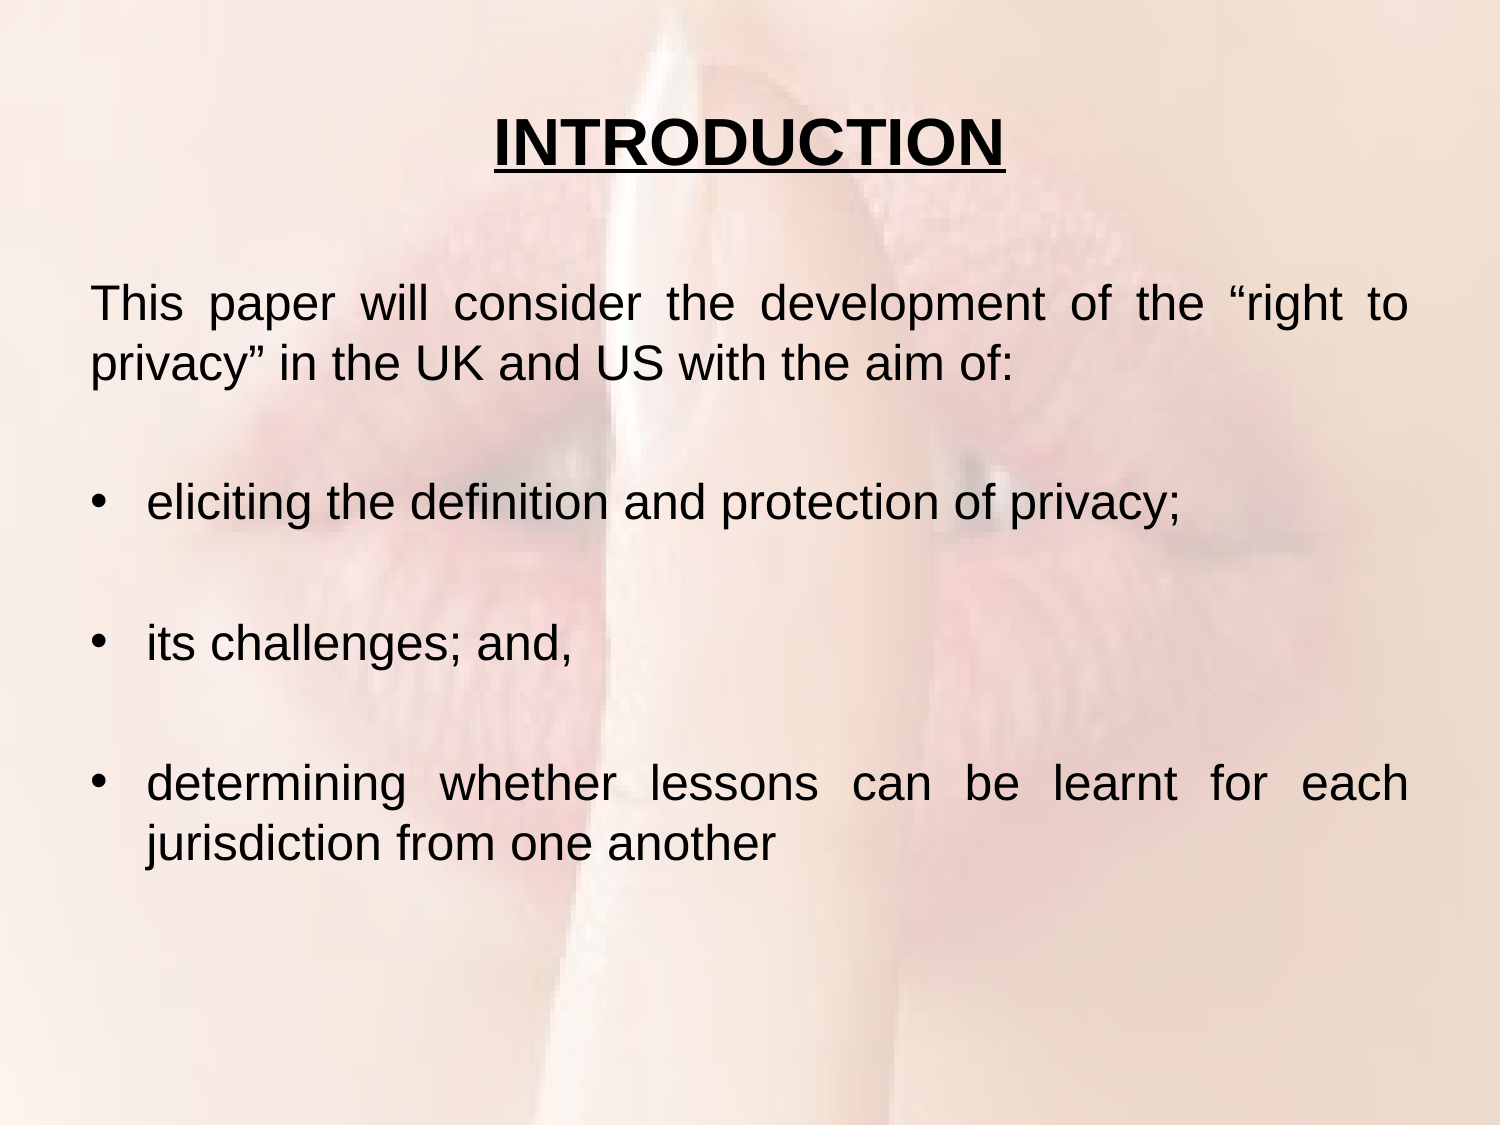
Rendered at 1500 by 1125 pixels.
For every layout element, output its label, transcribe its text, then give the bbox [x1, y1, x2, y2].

list This paper will consider the development of the “right to privacy” in the UK and US with the aim of: eliciting the definition and protection of privacy; its challenges; and, determining whether lessons can be learnt for each jurisdiction from one another [75, 262, 1425, 1005]
title INTRODUCTION [75, 45, 1425, 233]
